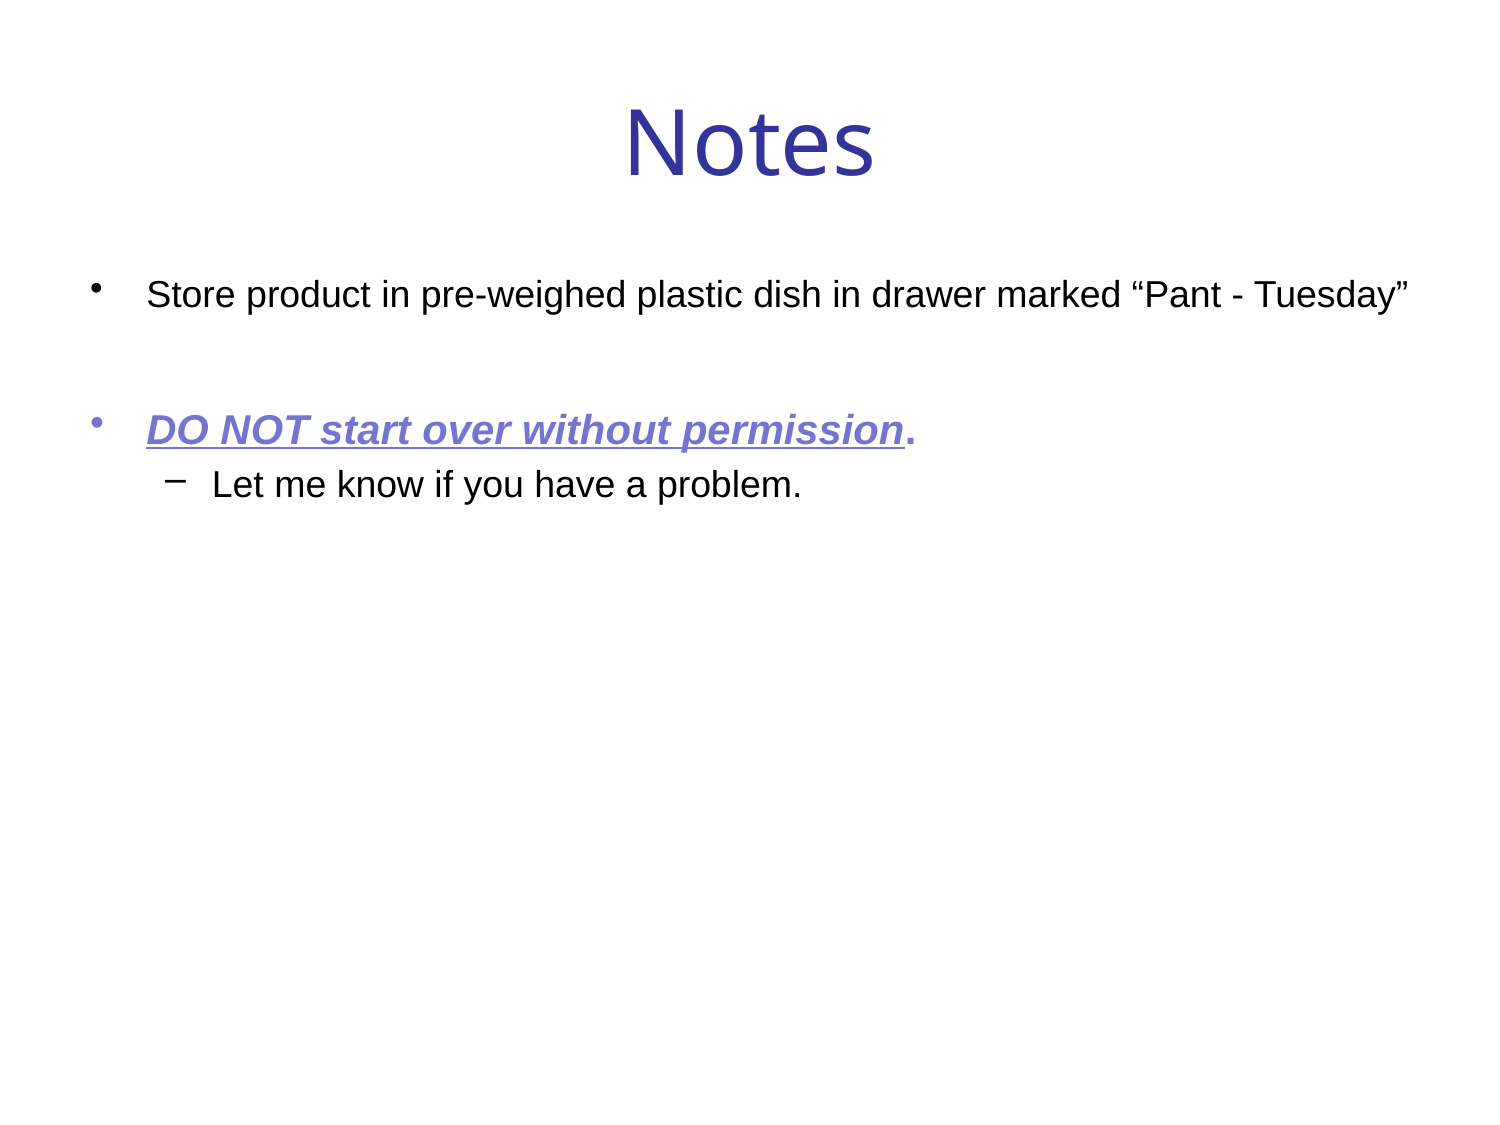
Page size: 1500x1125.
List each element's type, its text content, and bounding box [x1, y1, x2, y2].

title Notes [74, 44, 1426, 233]
list Store product in pre-weighed plastic dish in drawer marked “Pant - Tuesday” DO NOT start over without permission. Let me know if you have a problem. [74, 262, 1426, 1006]
